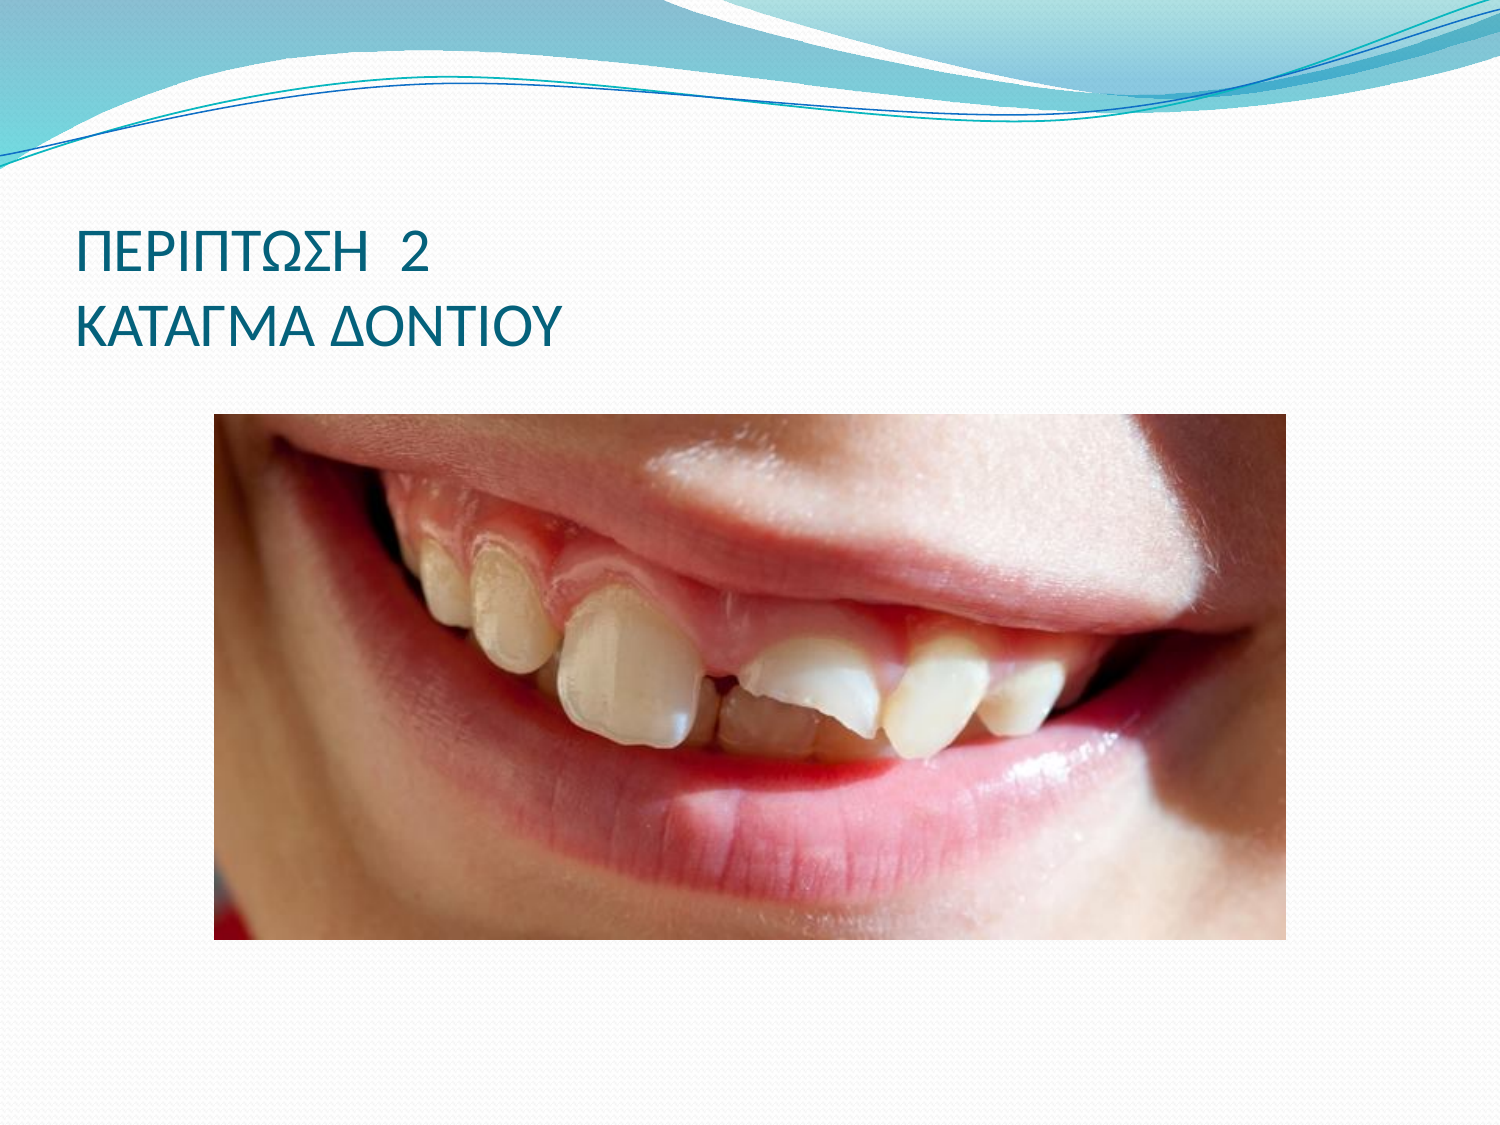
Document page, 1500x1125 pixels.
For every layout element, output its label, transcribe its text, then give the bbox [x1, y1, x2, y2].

title ΠΕΡΙΠΤΩΣΗ 2 ΚΑΤΑΓΜΑ ΔΟΝΤΙΟΥ [75, 199, 1425, 434]
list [214, 414, 1286, 941]
